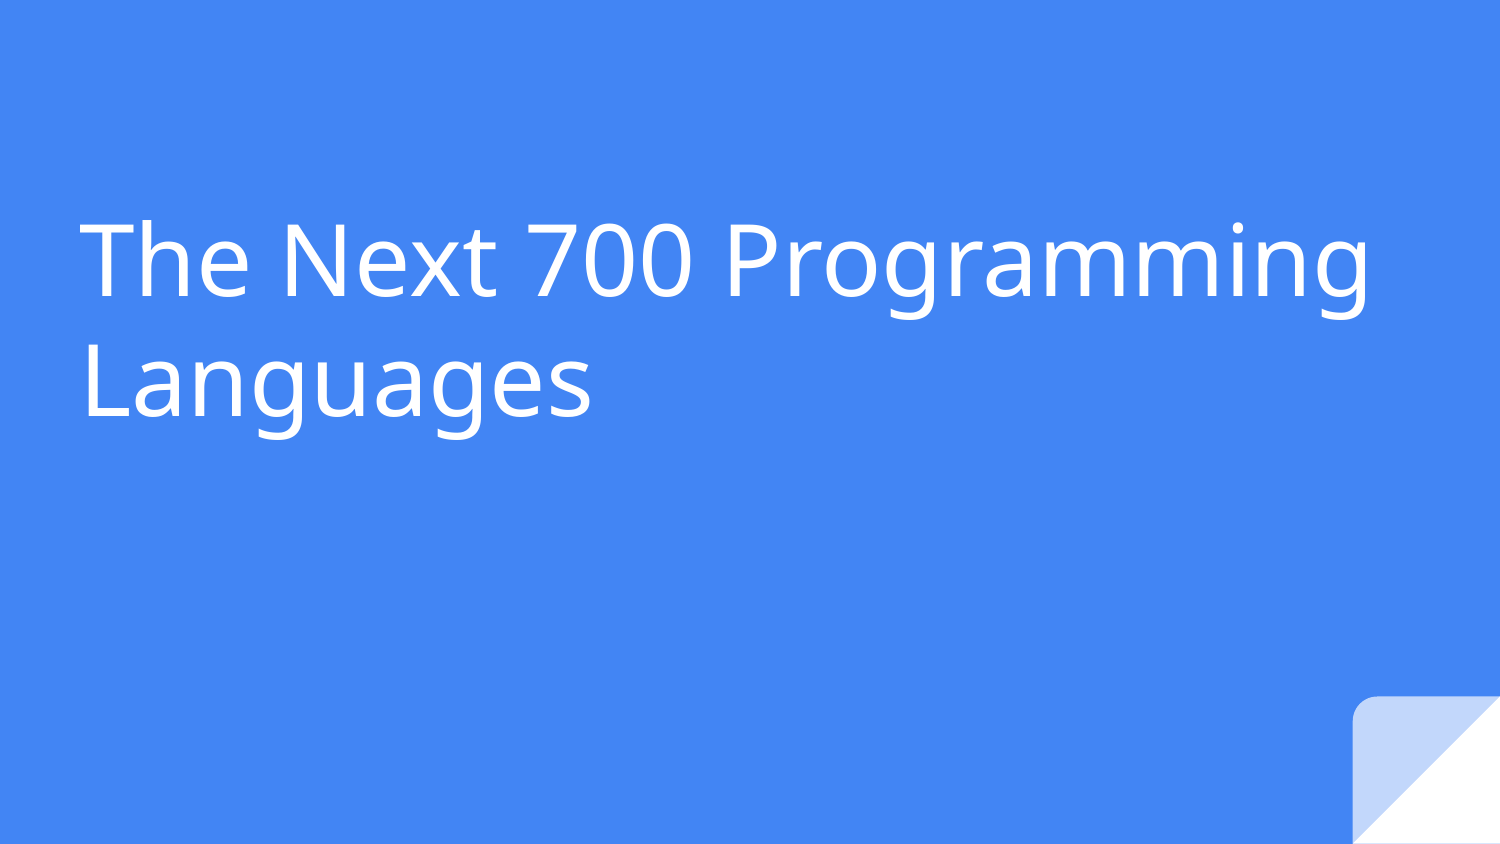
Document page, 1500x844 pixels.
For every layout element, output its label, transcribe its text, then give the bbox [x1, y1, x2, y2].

title The Next 700 Programming Languages [64, 298, 1413, 452]
